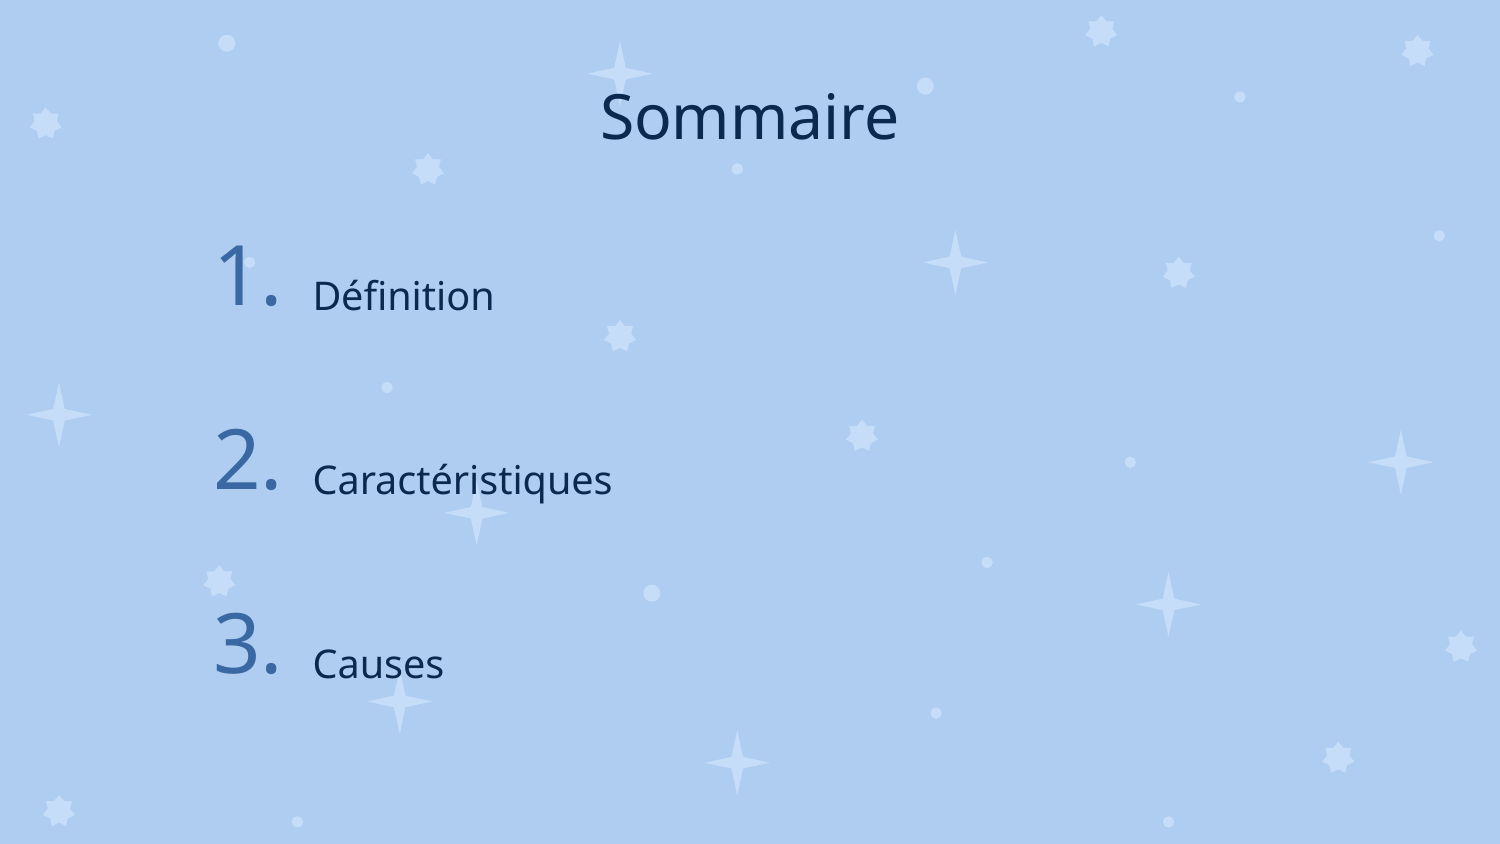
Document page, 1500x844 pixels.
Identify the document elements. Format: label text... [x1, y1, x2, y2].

text_box 1. [157, 230, 298, 315]
text_box Définition [297, 271, 738, 318]
text_box Causes [297, 639, 738, 686]
text_box 2. [157, 414, 298, 499]
text_box Caractéristiques [297, 455, 738, 502]
text_box Sommaire [327, 88, 1173, 141]
text_box 3. [157, 598, 298, 682]
